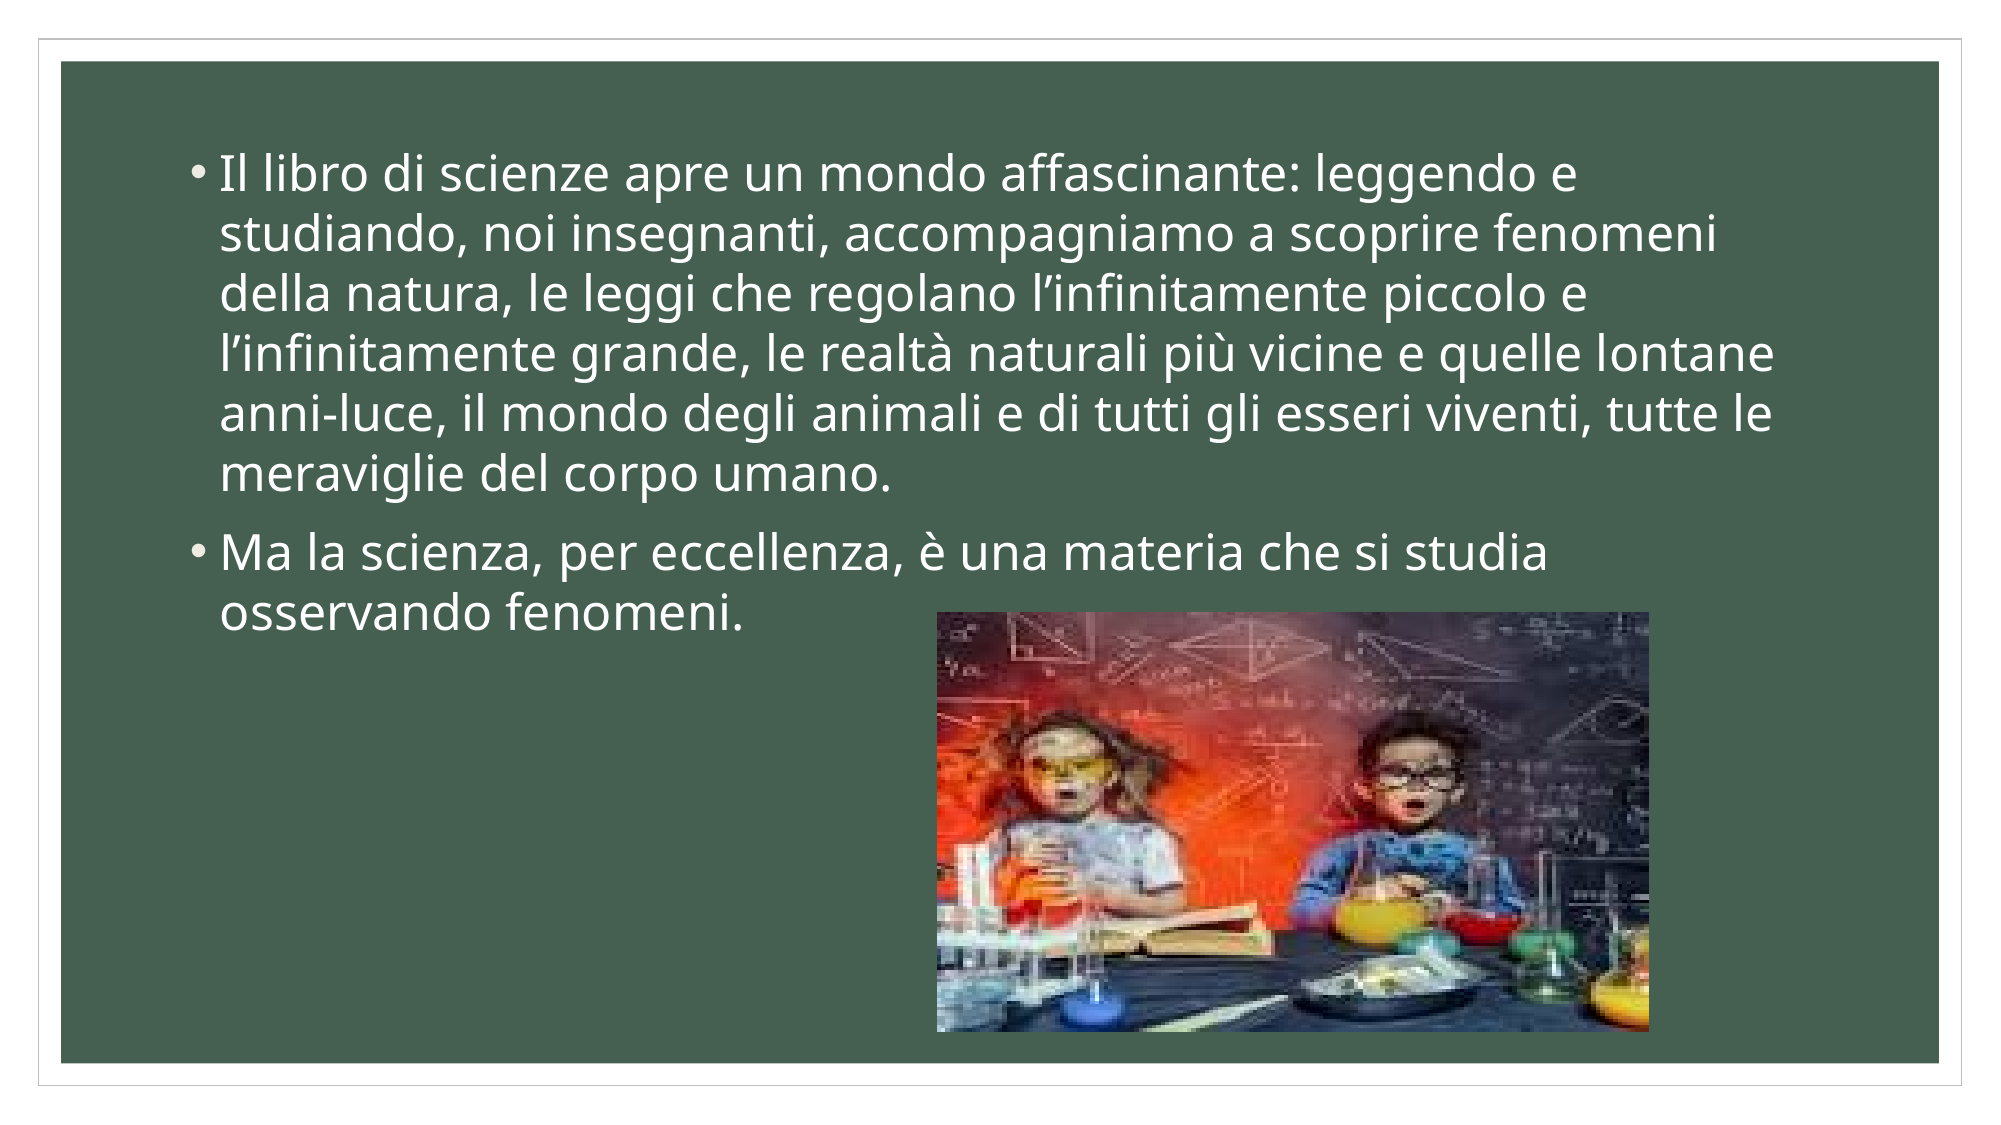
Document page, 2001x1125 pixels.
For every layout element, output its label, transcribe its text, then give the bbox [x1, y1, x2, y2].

list Il libro di scienze apre un mondo affascinante: leggendo e studiando, noi insegnanti, accompagniamo a scoprire fenomeni della natura, le leggi che regolano l’infinitamente piccolo e l’infinitamente grande, le realtà naturali più vicine e quelle lontane anni-luce, il mondo degli animali e di tutti gli esseri viventi, tutte le meraviglie del corpo umano. Ma la scienza, per eccellenza, è una materia che si studia osservando fenomeni. [174, 134, 1825, 990]
picture [937, 612, 1649, 1032]
